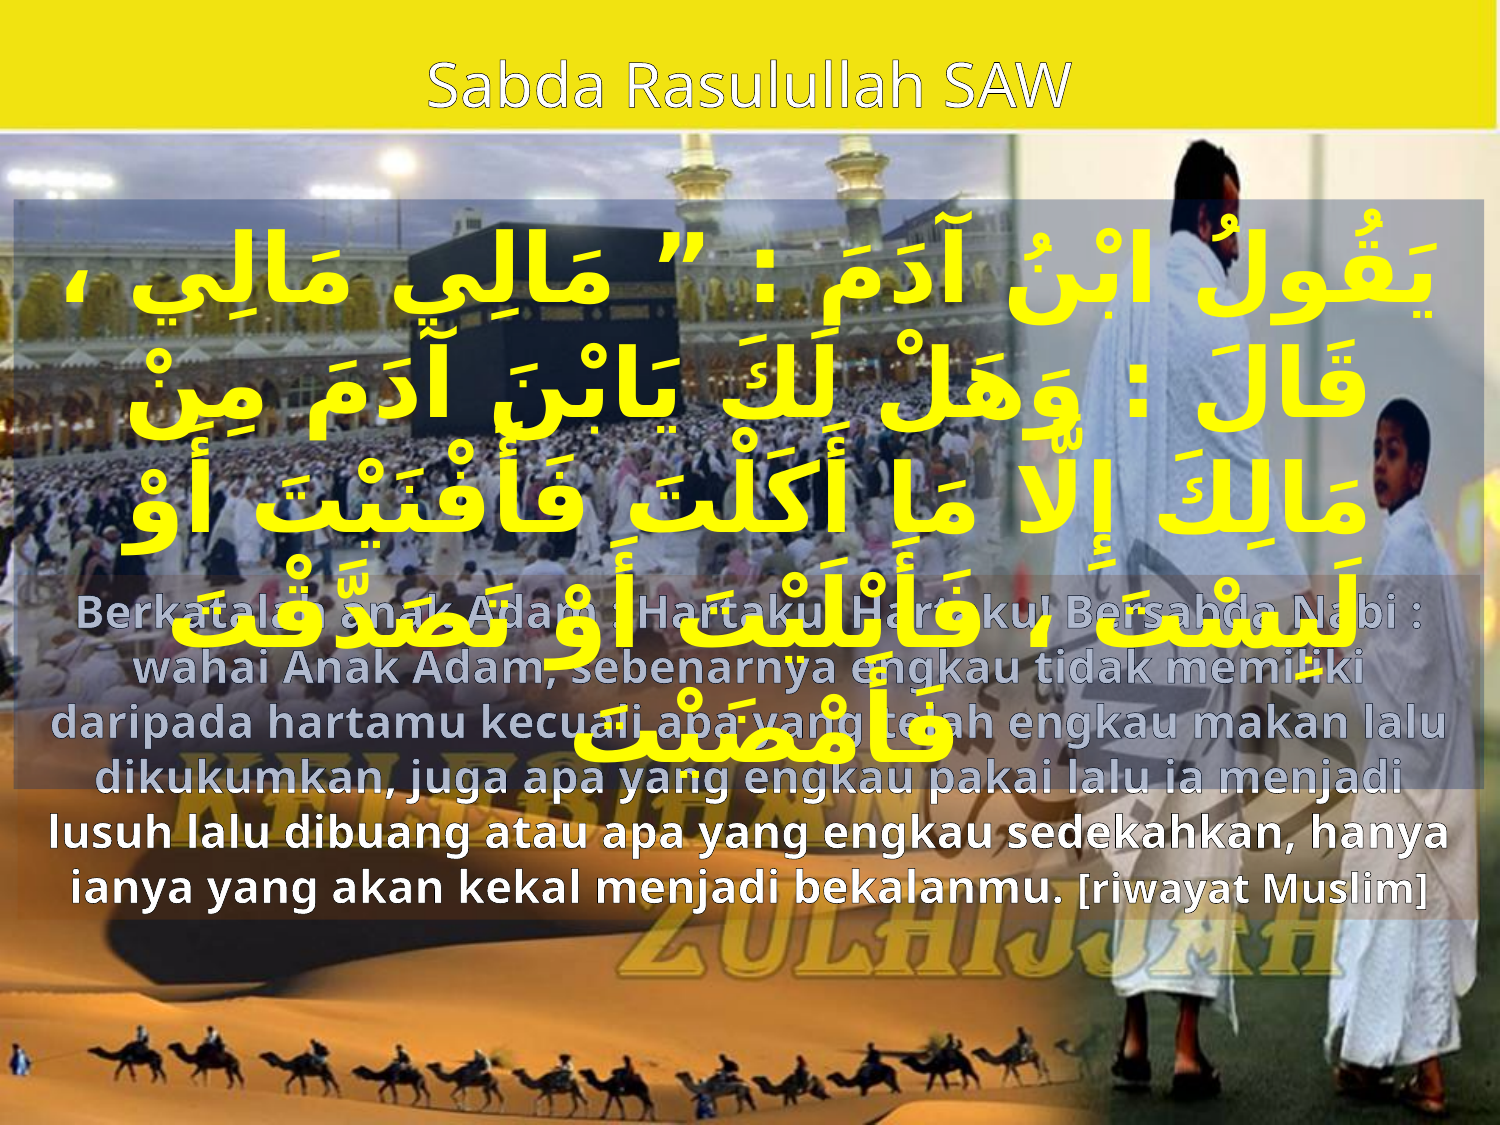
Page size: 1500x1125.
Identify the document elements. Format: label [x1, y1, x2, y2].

list [0, 0, 1500, 1125]
